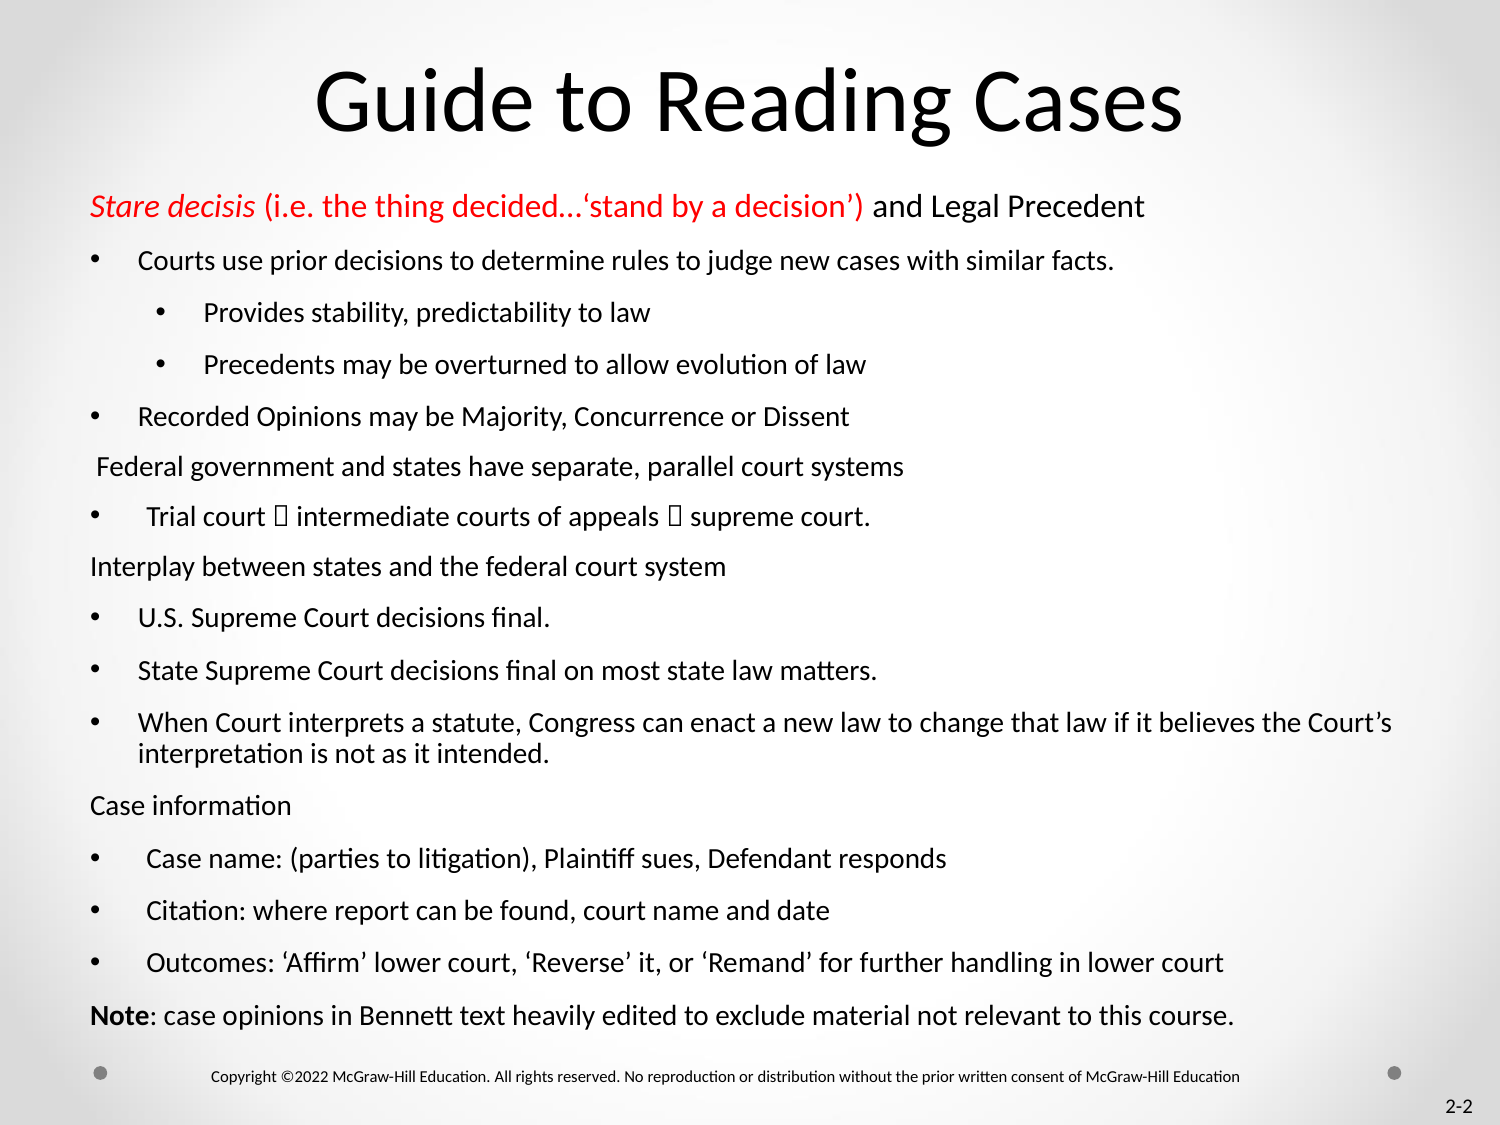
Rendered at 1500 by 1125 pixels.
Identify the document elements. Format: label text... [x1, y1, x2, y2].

picture [0, 0, 1500, 1125]
title Guide to Reading Cases [74, 28, 1426, 158]
list Stare decisis (i.e. the thing decided…‘stand by a decision’) and Legal Precedent Courts use prior decisions to determine rules to judge new cases with similar facts. Provides stability, predictability to law Precedents may be overturned to allow evolution of law Recorded Opinions may be Majority, Concurrence or Dissent Federal government and states have separate, parallel court systems Trial court  intermediate courts of appeals  supreme court. Interplay between states and the federal court system U.S. Supreme Court decisions final. State Supreme Court decisions final on most state law matters. When Court interprets a statute, Congress can enact a new law to change that law if it believes the Court’s interpretation is not as it intended. Case information Case name: (parties to litigation), Plaintiff sues, Defendant responds Citation: where report can be found, court name and date Outcomes: ‘Affirm’ lower court, ‘Reverse’ it, or ‘Remand’ for further handling in lower court Note: case opinions in Bennett text heavily edited to exclude material not relevant to this course. [74, 176, 1465, 1079]
